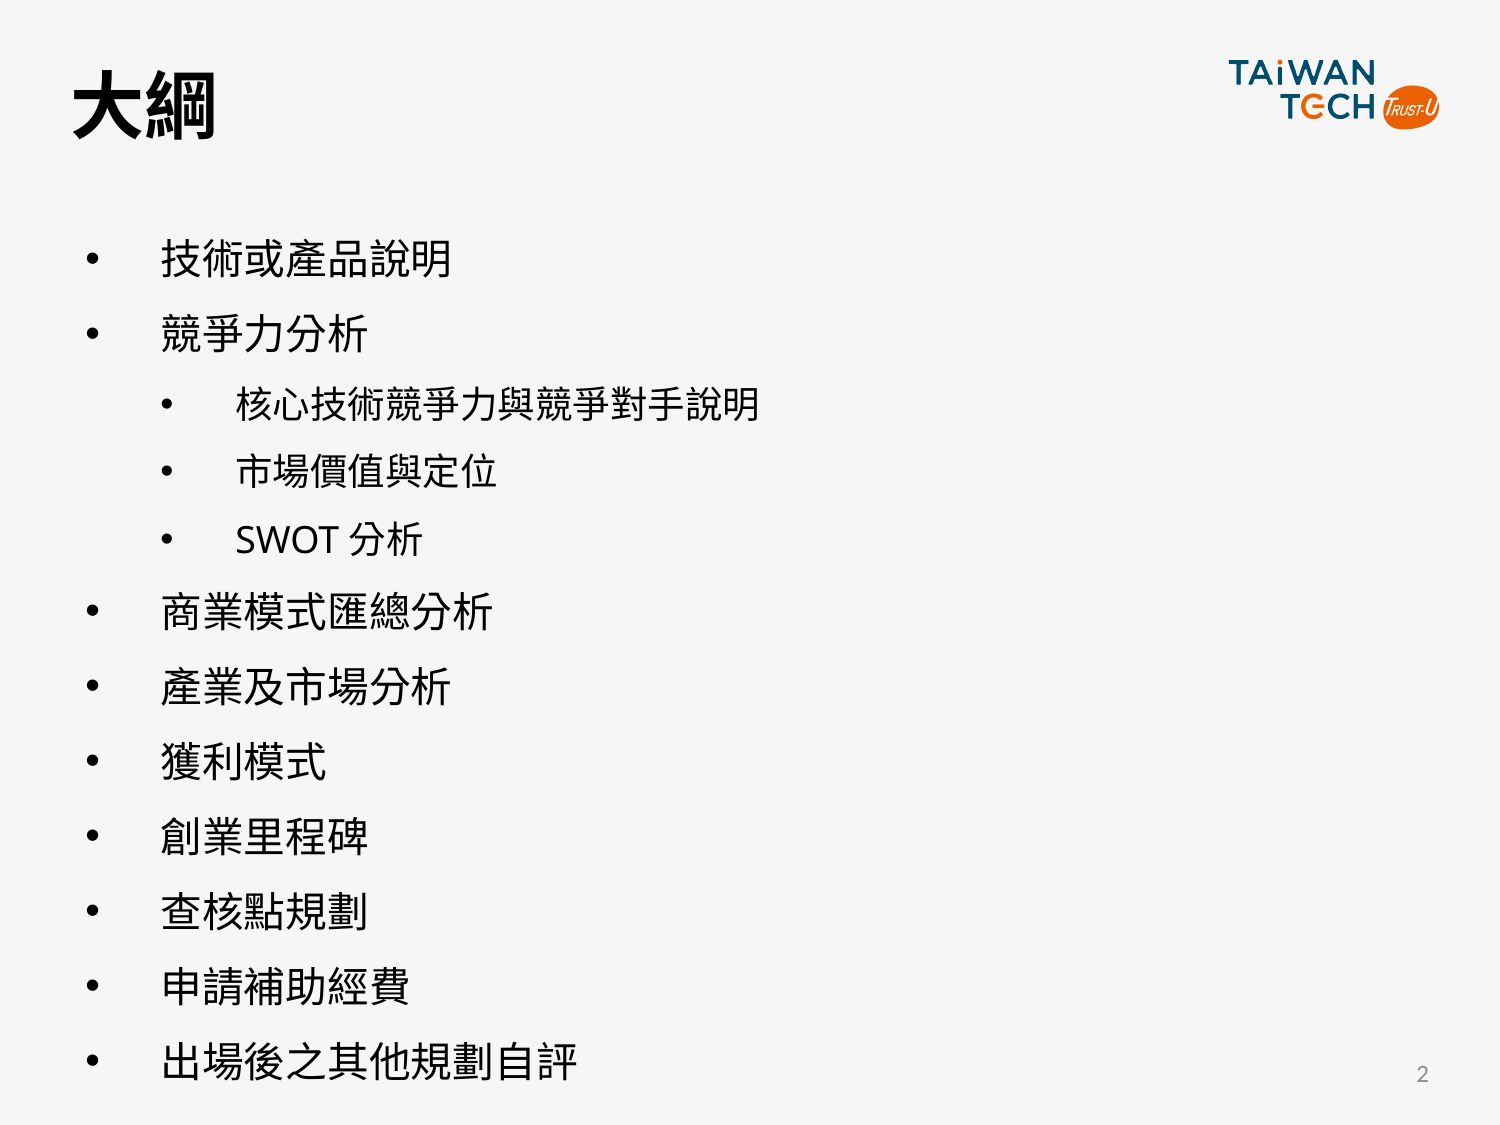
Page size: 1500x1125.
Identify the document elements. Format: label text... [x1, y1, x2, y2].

title 大綱 [55, 33, 1444, 156]
slide_number 2 [1106, 1042, 1445, 1103]
list 技術或產品說明 競爭力分析 核心技術競爭力與競爭對手說明 市場價值與定位 SWOT分析 商業模式匯總分析 產業及市場分析 獲利模式 創業里程碑 查核點規劃 申請補助經費 出場後之其他規劃自評 [55, 200, 1444, 1084]
